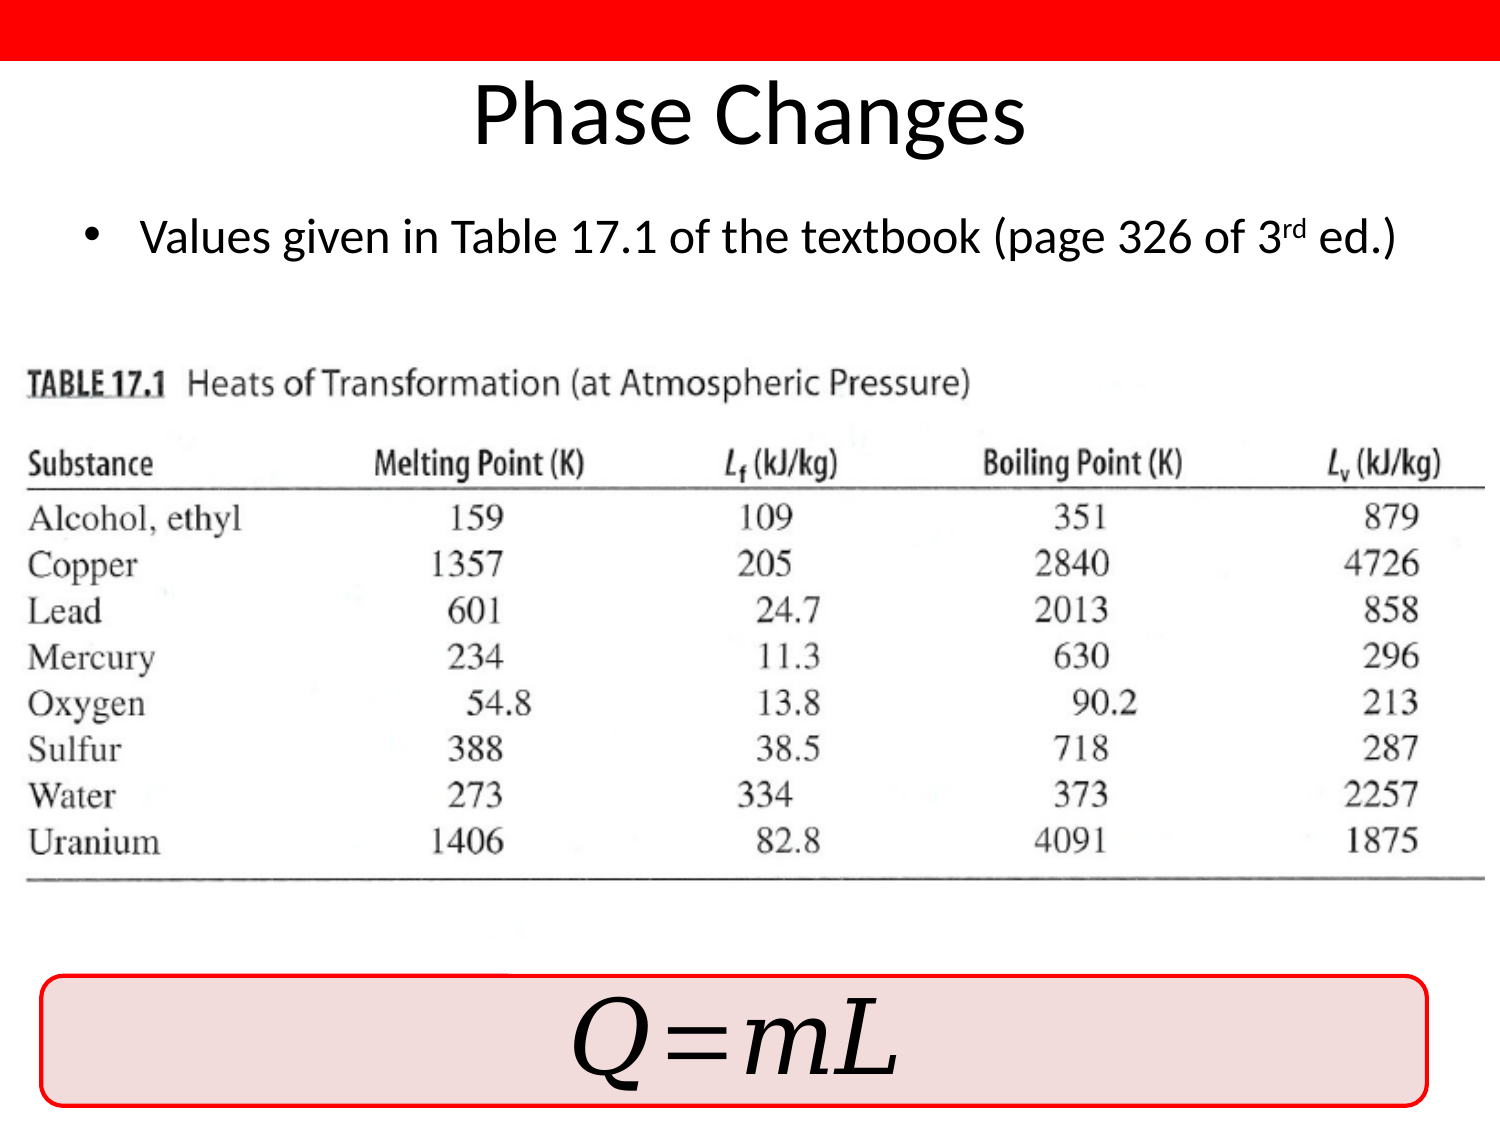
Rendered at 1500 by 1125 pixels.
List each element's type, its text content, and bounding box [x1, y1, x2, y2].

picture [5, 333, 1486, 941]
text_box Phase Changes [75, 61, 1425, 172]
text_box [0, 0, 1500, 61]
text_box [39, 973, 1429, 1108]
text_box Values given in Table 17.1 of the textbook (page 326 of 3rd ed.) [68, 196, 1447, 271]
